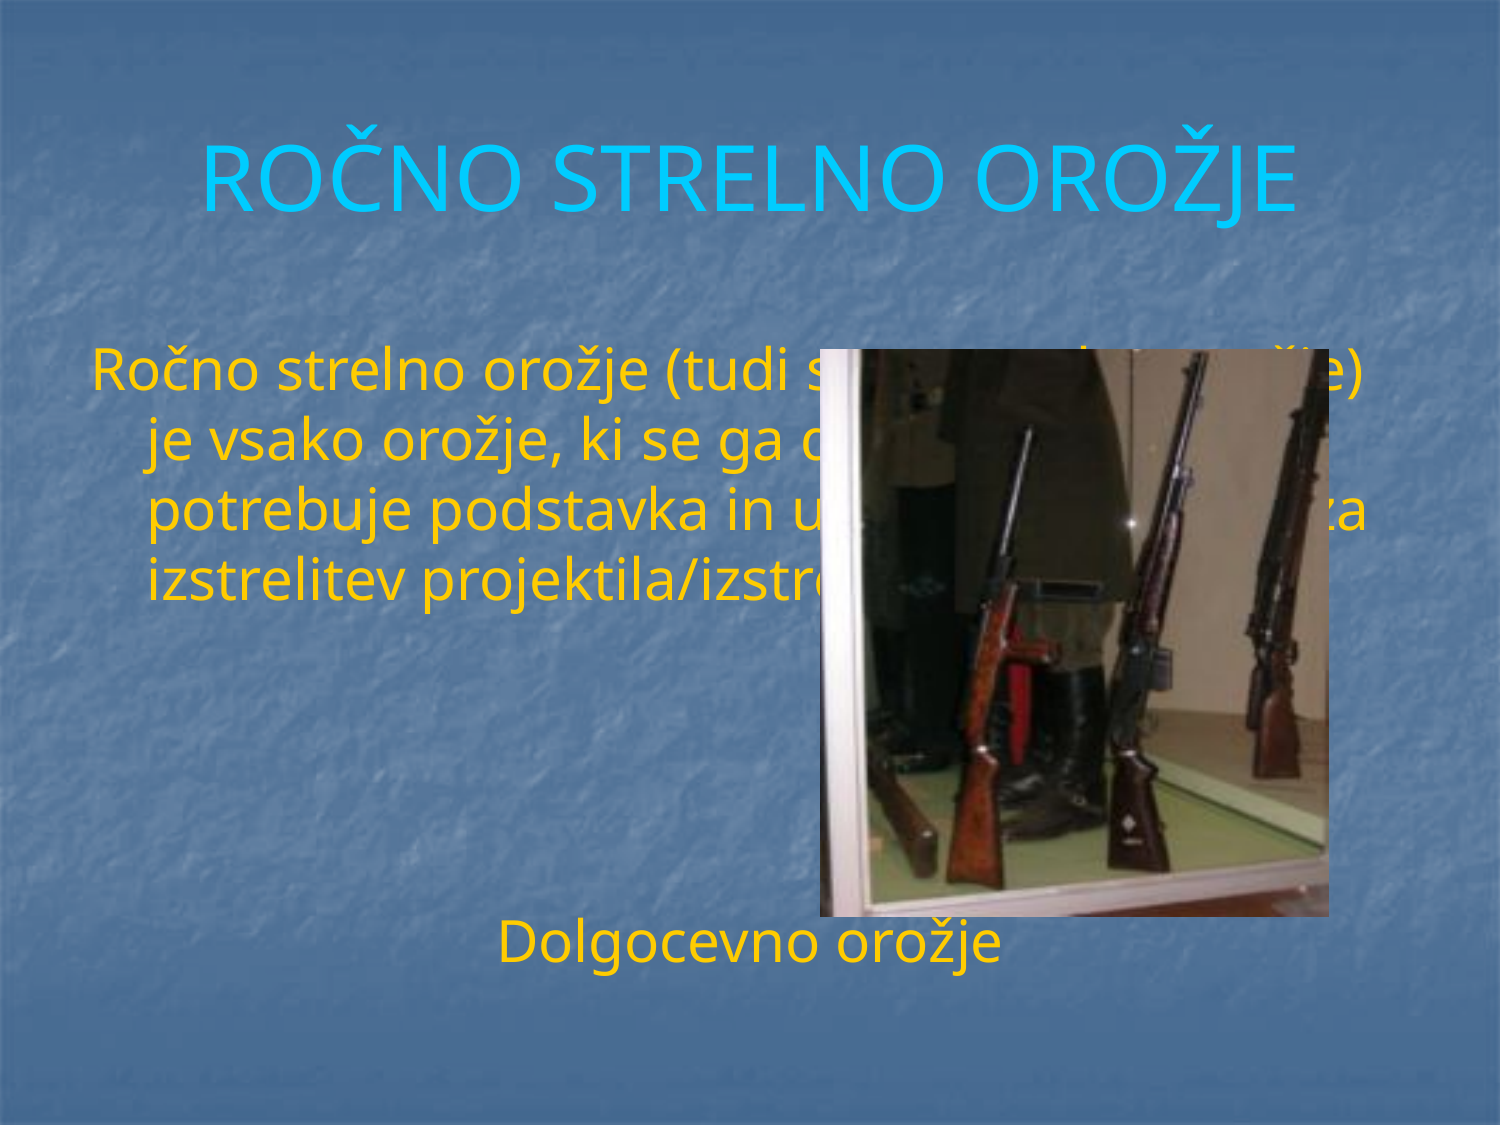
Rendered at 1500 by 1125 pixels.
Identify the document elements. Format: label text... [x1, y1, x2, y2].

title ROČNO STRELNO OROŽJE [75, 62, 1425, 288]
list Dolgocevno orožje [75, 324, 1425, 1000]
picture [820, 349, 1329, 917]
